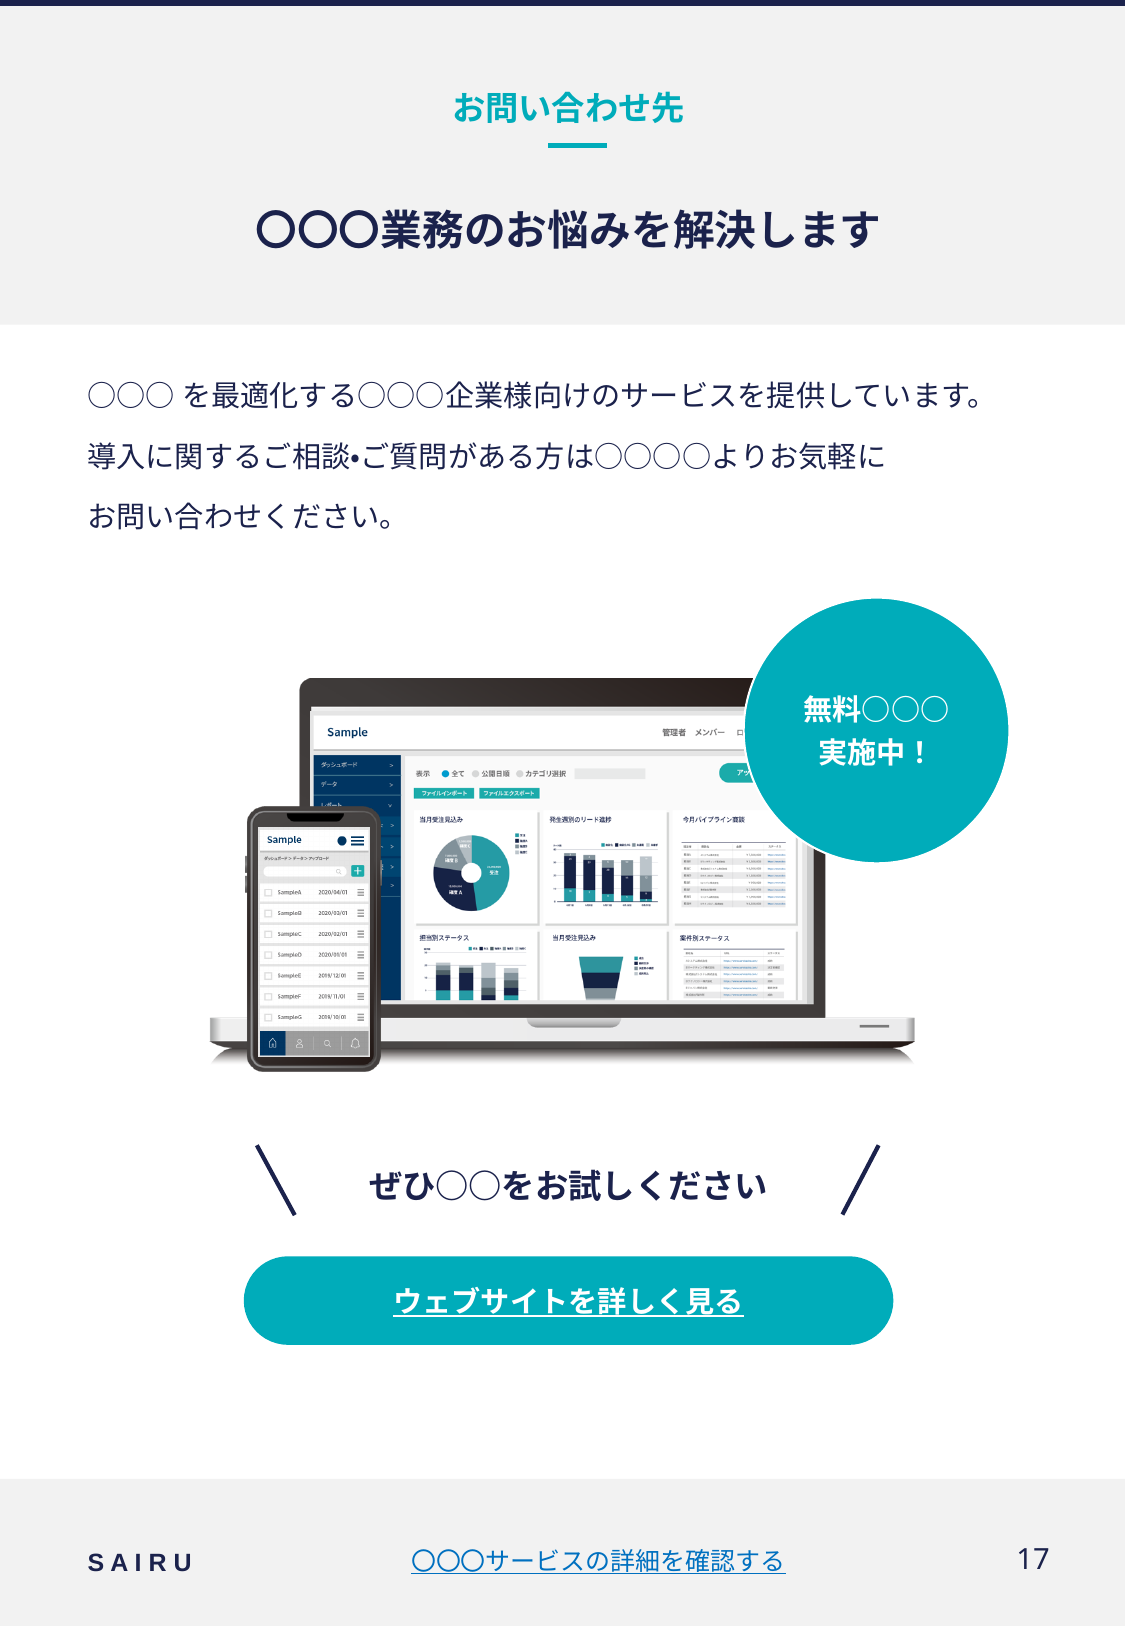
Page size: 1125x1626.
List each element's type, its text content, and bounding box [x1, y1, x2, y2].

list ○○○を最適化する○○○企業様向けのサービスを提供しています。 導入に関するご相談・ご質問がある方は○○○○よりお気軽に お問い合わせください。 [81, 353, 1056, 532]
title 〇〇〇業務のお悩みを解決します [81, 169, 1056, 288]
text_box ぜひ○○をお試しください [317, 1155, 820, 1215]
text_box 無料○○○ 実施中！ [753, 596, 1011, 859]
text_box S A I R U [81, 1537, 318, 1586]
list お問い合わせ先 [81, 77, 1056, 137]
text_box ウェブサイトを詳しく見る [242, 1255, 895, 1346]
text_box 〇〇〇サービスの詳細を確認する [318, 1536, 879, 1585]
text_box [209, 678, 916, 1072]
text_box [256, 1145, 295, 1216]
slide_number 17 [879, 1537, 1056, 1585]
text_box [842, 1145, 879, 1215]
